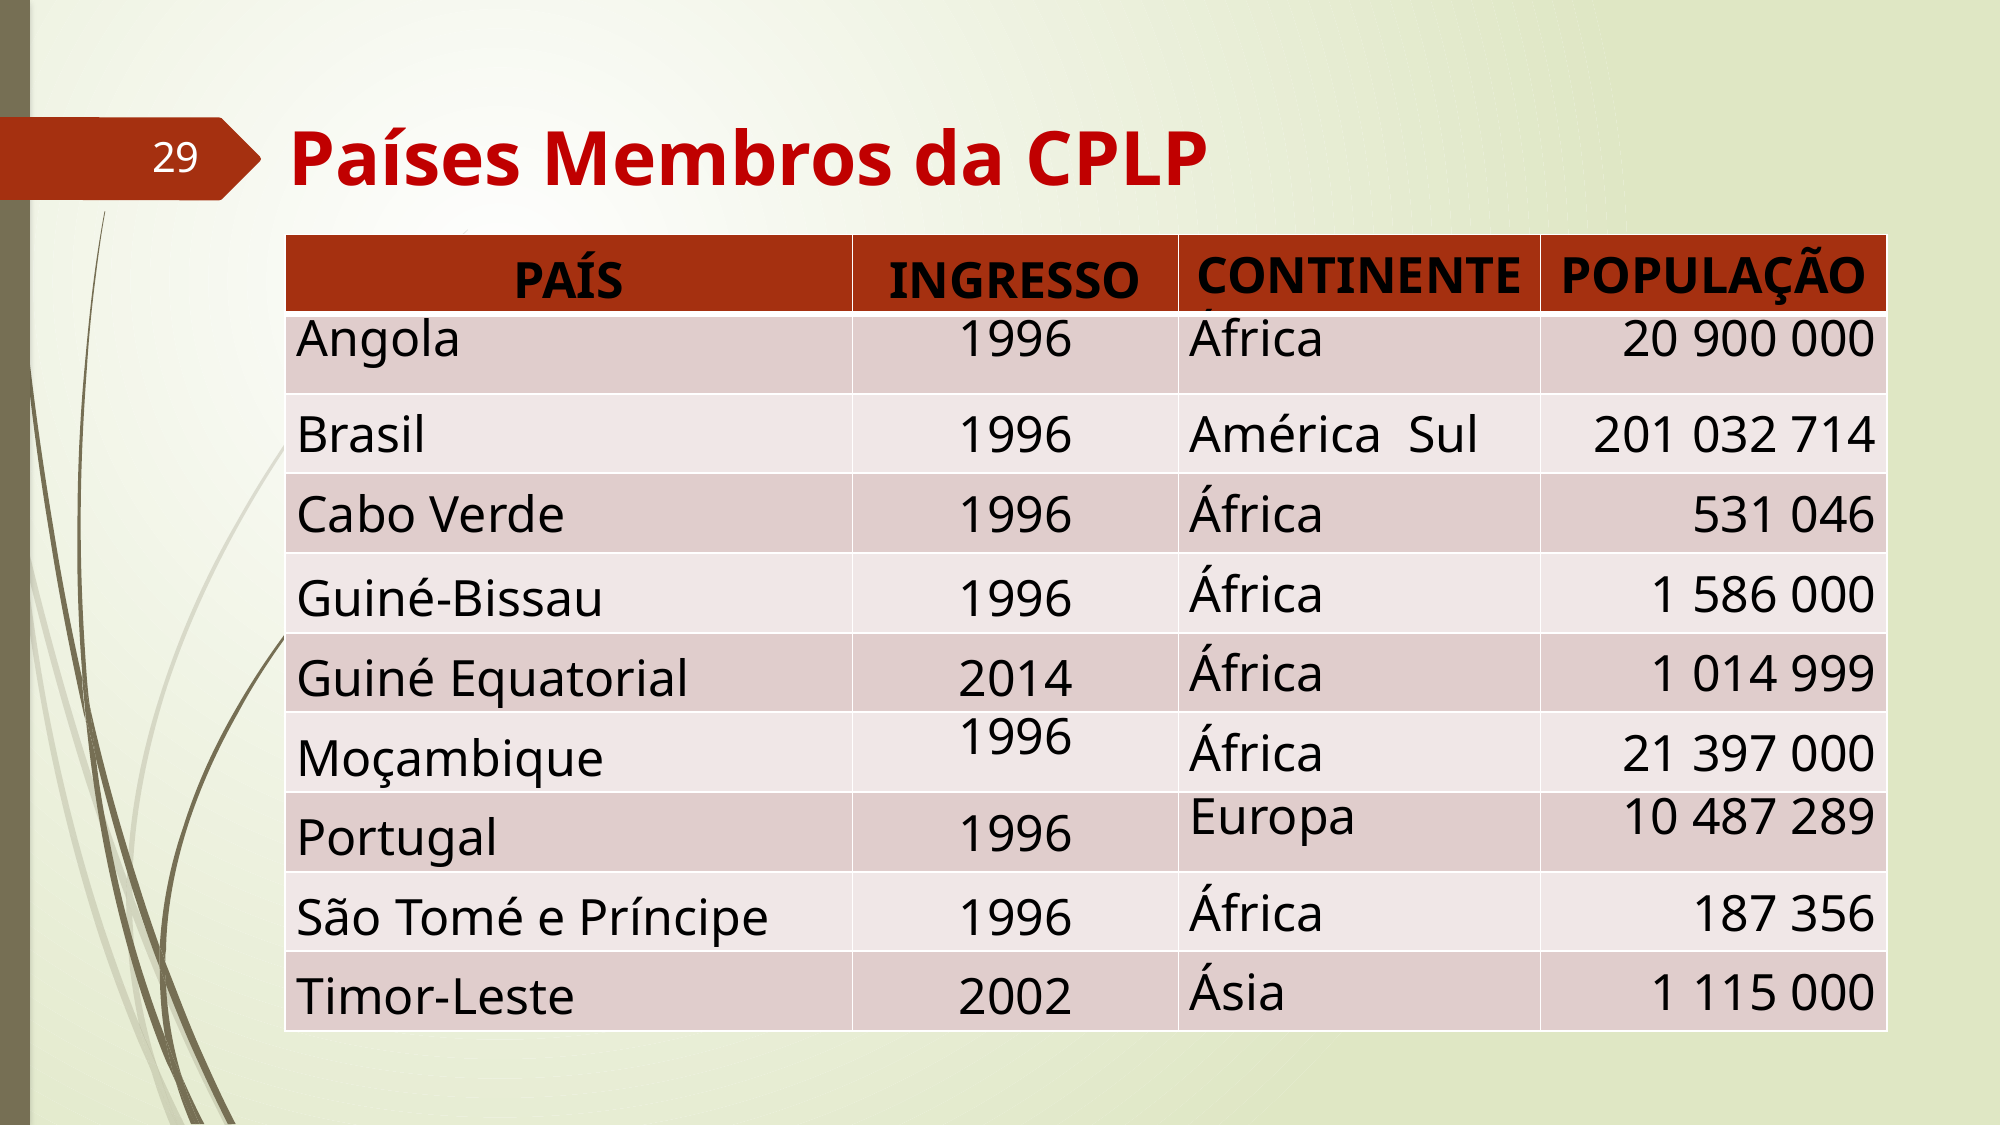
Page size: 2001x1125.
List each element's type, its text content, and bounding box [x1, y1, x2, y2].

table_cell África [1179, 317, 1540, 393]
table_cell América Sul [1179, 395, 1540, 472]
table_cell 1 586 000 [1541, 554, 1886, 632]
table_cell 1996 [853, 873, 1178, 950]
table_cell 531 046 [1541, 474, 1886, 552]
table_cell 10 487 289 [1541, 793, 1886, 871]
table_cell Ásia [1179, 952, 1540, 1030]
table_cell Brasil [286, 395, 852, 472]
table_cell 2002 [853, 952, 1178, 1030]
table_cell África [1179, 554, 1540, 632]
table_header INGRESSO [853, 235, 1178, 311]
table_header POPULAÇÃO [1541, 235, 1886, 311]
table_cell Angola [286, 317, 852, 393]
table_cell 201 032 714 [1541, 395, 1886, 472]
table_cell Portugal [286, 793, 852, 871]
table_cell 1996 [853, 713, 1178, 791]
table_cell 21 397 000 [1541, 713, 1886, 791]
table_cell 1 014 999 [1541, 634, 1886, 711]
table_header CONTINENTE [1179, 235, 1540, 311]
table_cell 1996 [853, 474, 1178, 552]
table_cell Europa [1179, 793, 1540, 871]
table_cell África [1179, 873, 1540, 950]
table_cell São Tomé e Príncipe [286, 873, 852, 950]
table_cell 1996 [853, 554, 1178, 632]
table_cell Guiné Equatorial [286, 634, 852, 711]
table_cell 2014 [853, 634, 1178, 711]
table_cell 1996 [853, 317, 1178, 393]
table_cell África [1179, 713, 1540, 791]
table_cell África [1179, 474, 1540, 552]
slide_number 29 [87, 129, 216, 190]
table_cell 187 356 [1541, 873, 1886, 950]
table_cell Moçambique [286, 713, 852, 791]
table_cell 1 115 000 [1541, 952, 1886, 1030]
title Países Membros da CPLP [273, 102, 1888, 223]
table_cell 20 900 000 [1541, 317, 1886, 393]
table_cell Guiné-Bissau [286, 554, 852, 632]
table_cell África [1179, 634, 1540, 711]
table_header PAÍS [286, 235, 852, 311]
table_cell Cabo Verde [286, 474, 852, 552]
table_cell 1996 [853, 793, 1178, 871]
table_cell 1996 [853, 395, 1178, 472]
table_cell Timor-Leste [286, 952, 852, 1030]
